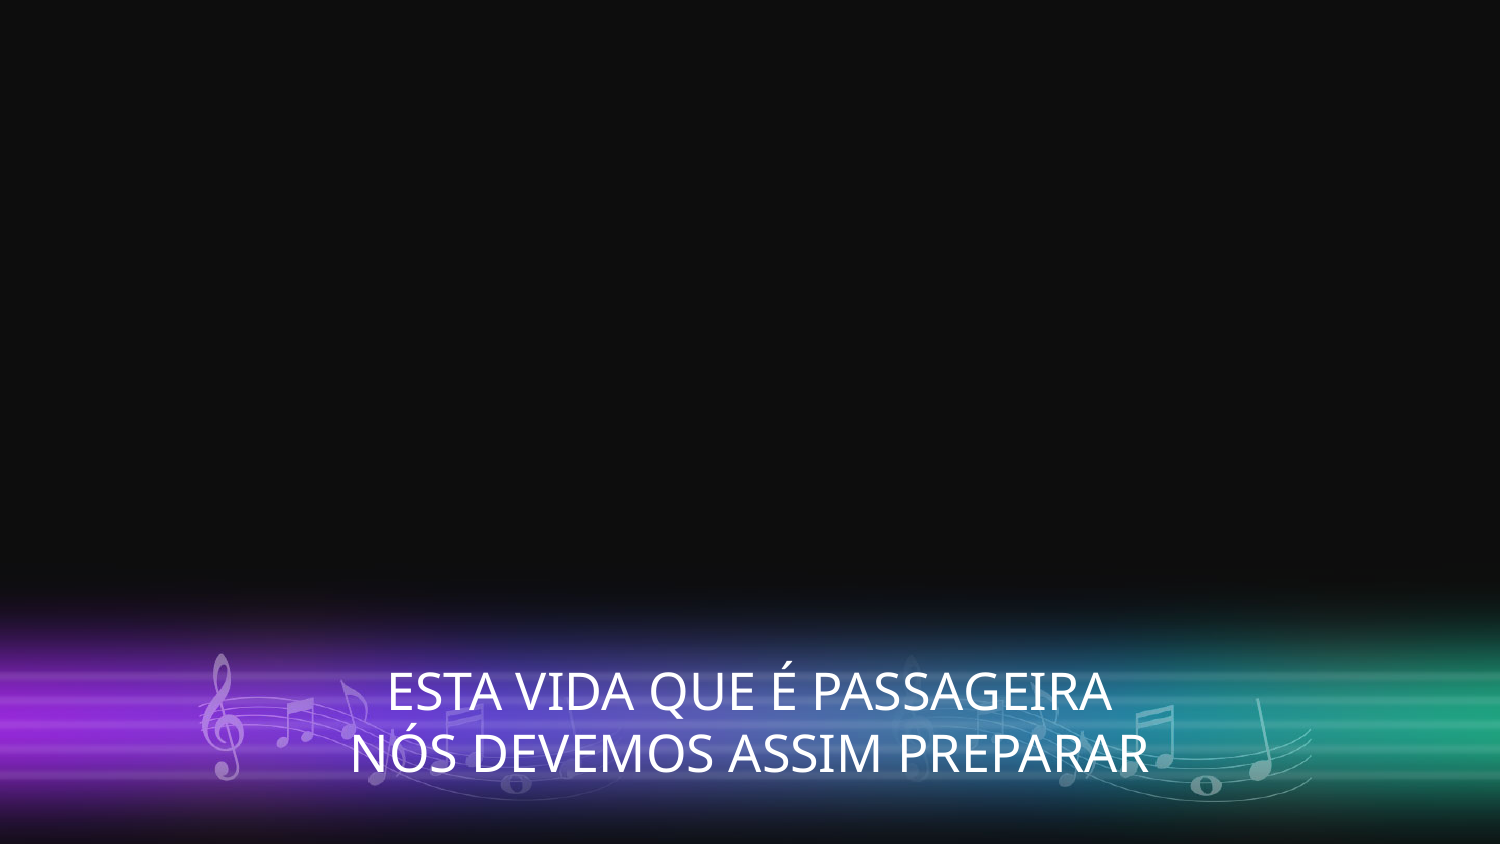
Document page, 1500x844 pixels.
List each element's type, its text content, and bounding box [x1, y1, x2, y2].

text_box ESTA VIDA QUE É PASSAGEIRA NÓS DEVEMOS ASSIM PREPARAR [265, 651, 1235, 791]
picture [0, 0, 1500, 844]
